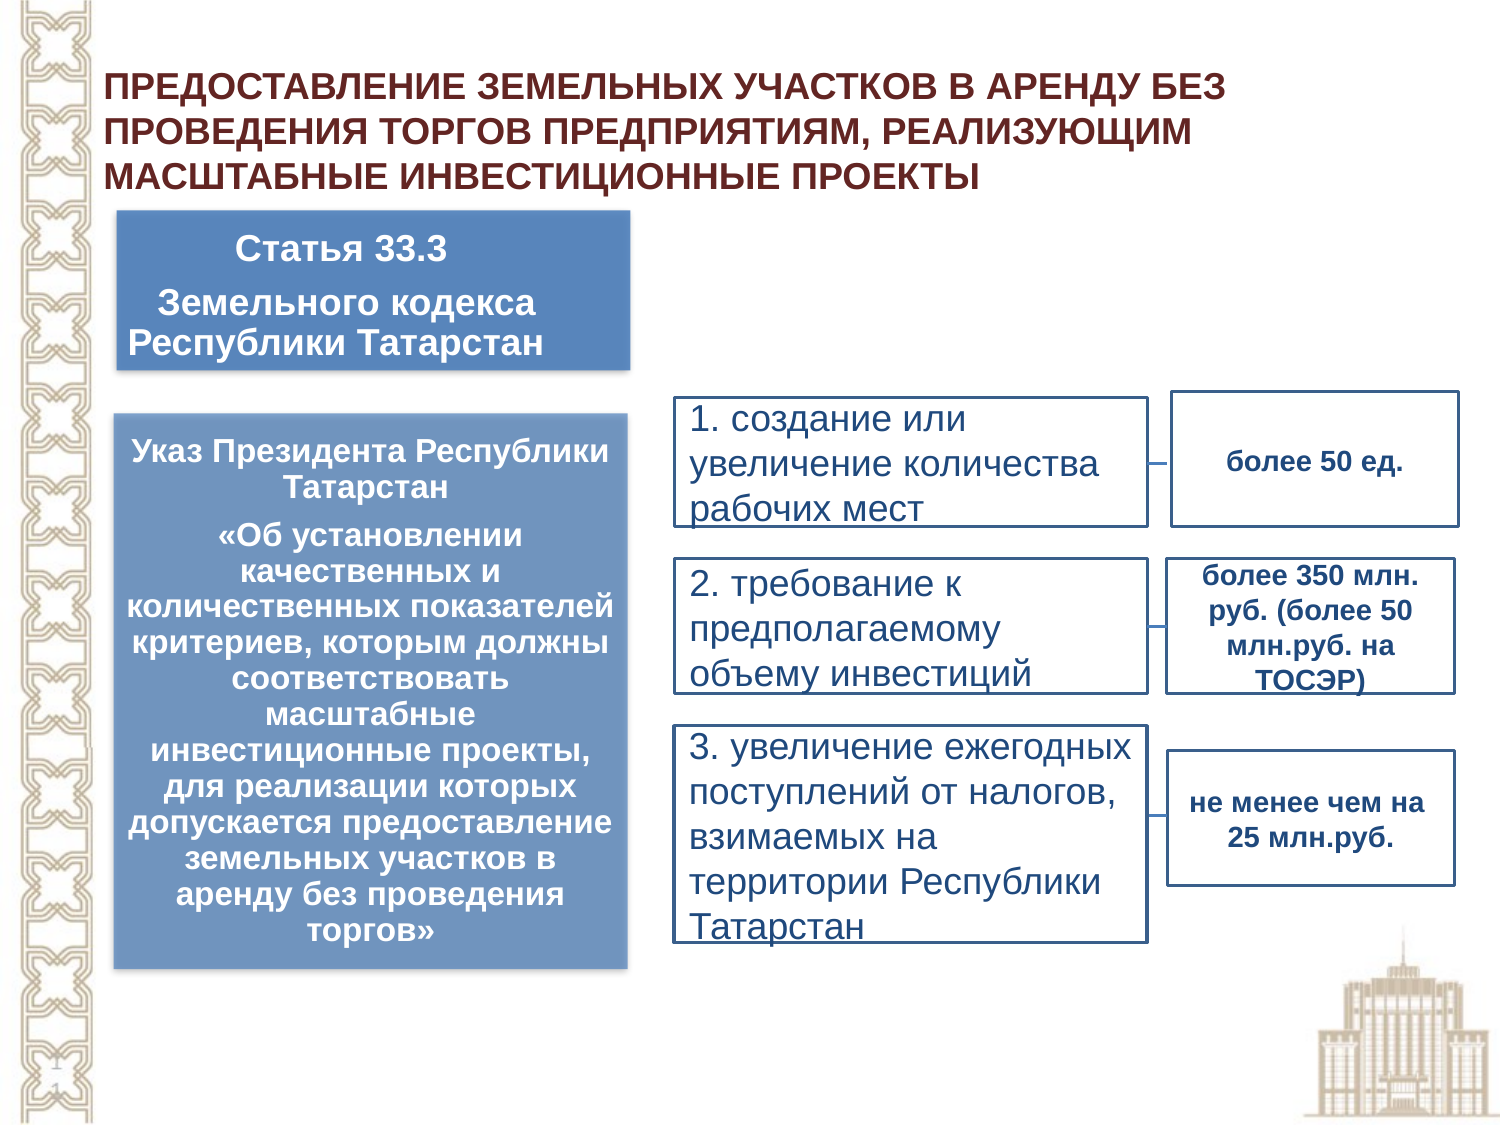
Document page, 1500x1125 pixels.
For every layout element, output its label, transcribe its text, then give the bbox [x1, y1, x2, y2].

text_box 2. требование к предполагаемому объему инвестиций [673, 557, 1149, 696]
text_box ПРЕДОСТАВЛЕНИЕ ЗЕМЕЛЬНЫХ УЧАСТКОВ В АРЕНДУ БЕЗ ПРОВЕДЕНИЯ ТОРГОВ ПРЕДПРИЯТИЯМ, РЕАЛИЗУЮЩИМ МАСШТАБНЫЕ ИНВЕСТИЦИОННЫЕ ПРОЕКТЫ [88, 54, 1459, 205]
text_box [84, 210, 631, 377]
text_box 1. создание или увеличение количества рабочих мест [673, 395, 1149, 529]
text_box более 50 ед. [1169, 390, 1461, 529]
text_box 3. увеличение ежегодных поступлений от налогов, взимаемых на территории Республики Татарстан [672, 723, 1149, 945]
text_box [113, 413, 628, 970]
text_box не менее чем на 25 млн.руб. [1166, 749, 1456, 888]
text_box более 350 млн. руб. (более 50 млн.руб. на ТОСЭР) [1165, 557, 1456, 696]
